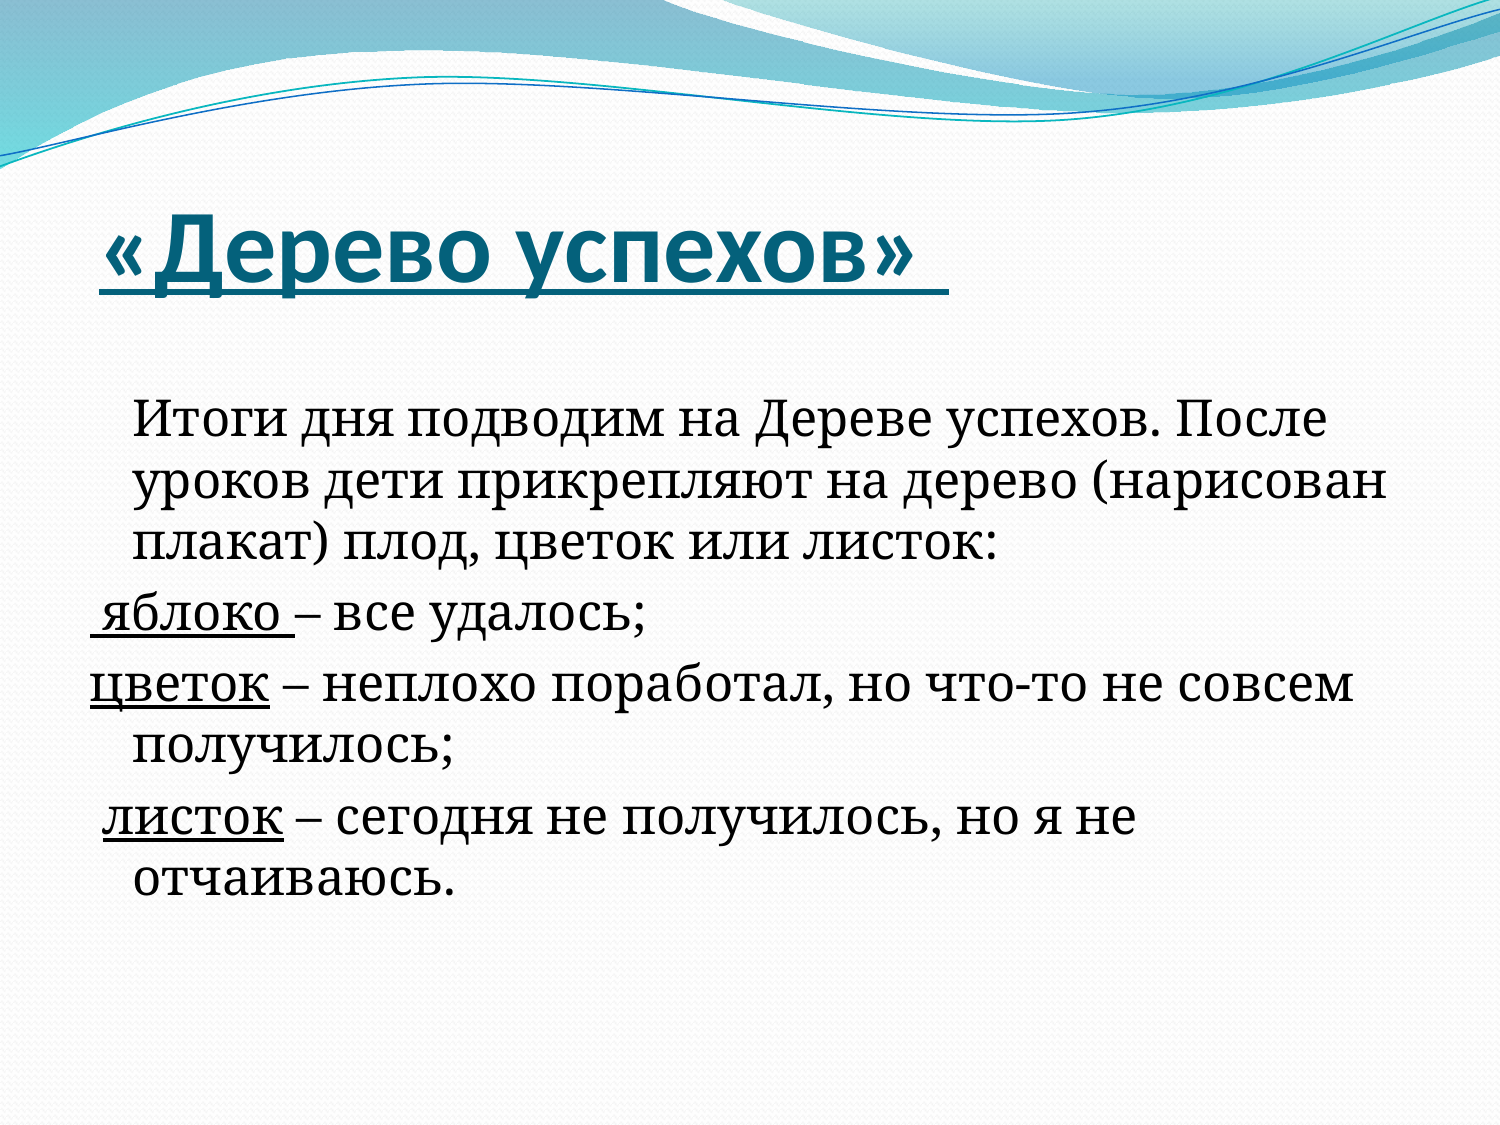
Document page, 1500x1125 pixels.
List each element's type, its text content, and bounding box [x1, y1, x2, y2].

list Итоги дня подводим на Дереве успехов. После уроков дети прикрепляют на дерево (нарисован плакат) плод, цветок или листок: яблоко – все удалось; цветок – неплохо поработал, но что-то не совсем получилось; листок – сегодня не получилось, но я не отчаиваюсь. [75, 317, 1425, 1038]
title «Дерево успехов» [75, 115, 1425, 303]
